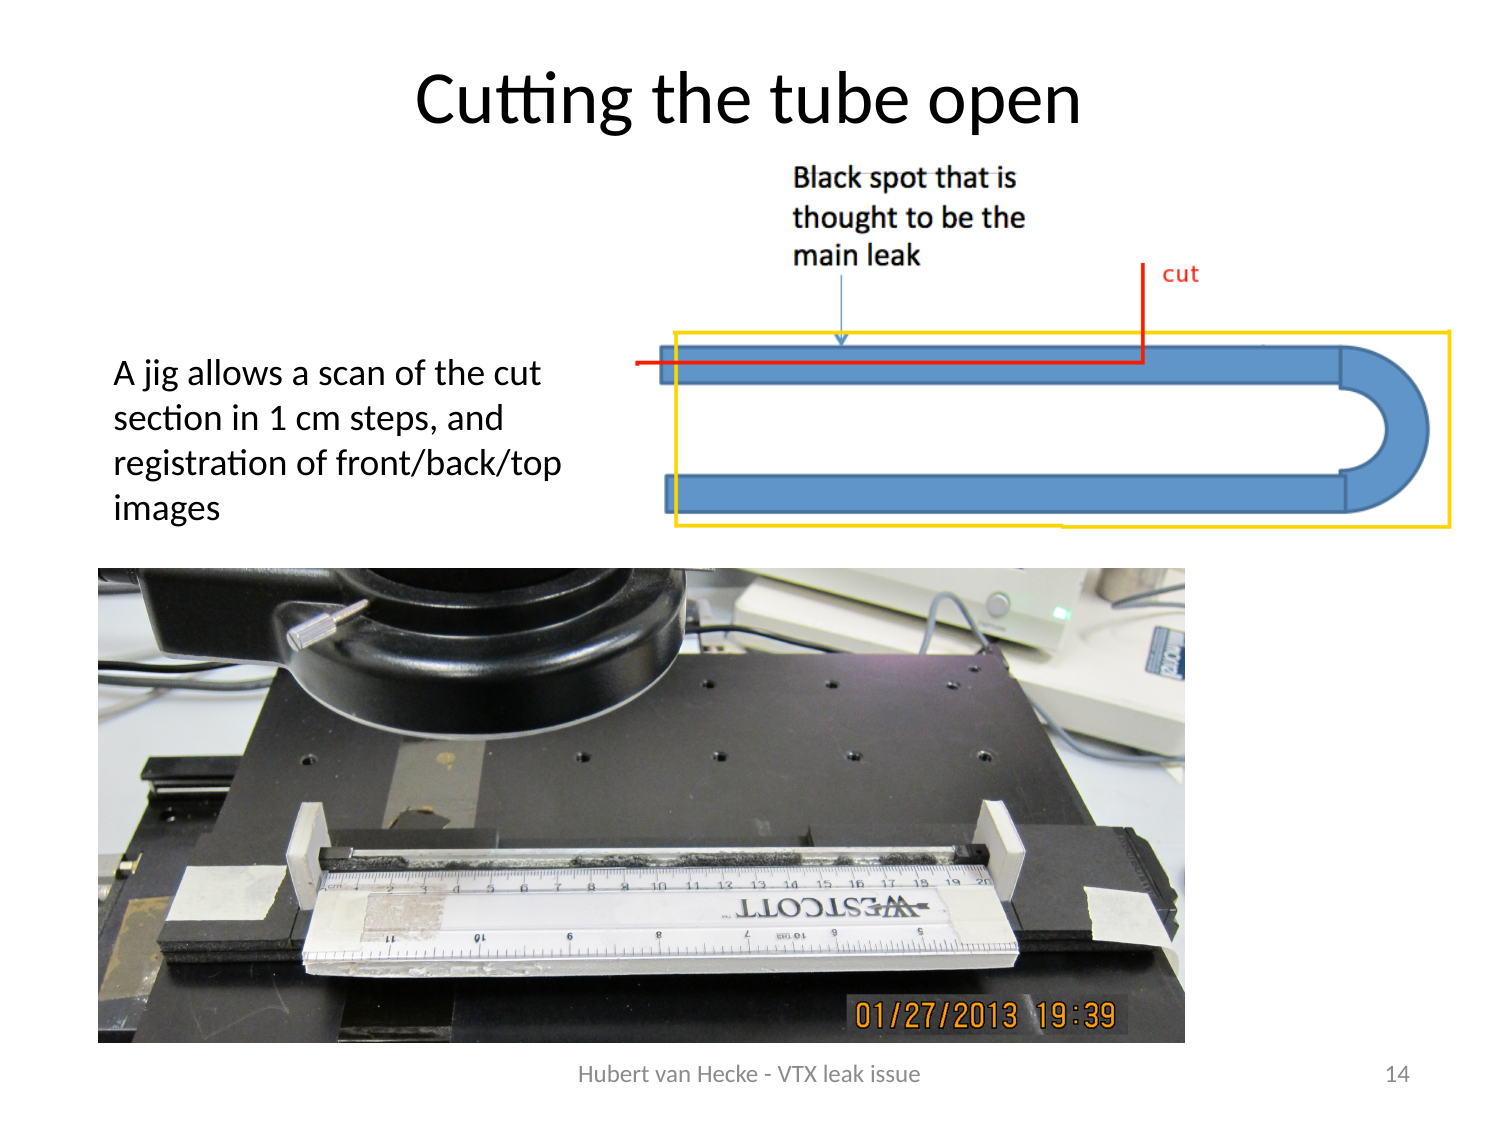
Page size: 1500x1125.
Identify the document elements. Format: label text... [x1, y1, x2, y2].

slide_number 14 [1074, 1042, 1425, 1103]
text_box A jig allows a scan of the cut section in 1 cm steps, and registration of front/back/top images [98, 340, 606, 536]
picture [627, 159, 1459, 544]
picture [98, 568, 1185, 1043]
title Cutting the tube open [75, 0, 1425, 188]
footer Hubert van Hecke - VTX leak issue [512, 1052, 988, 1103]
